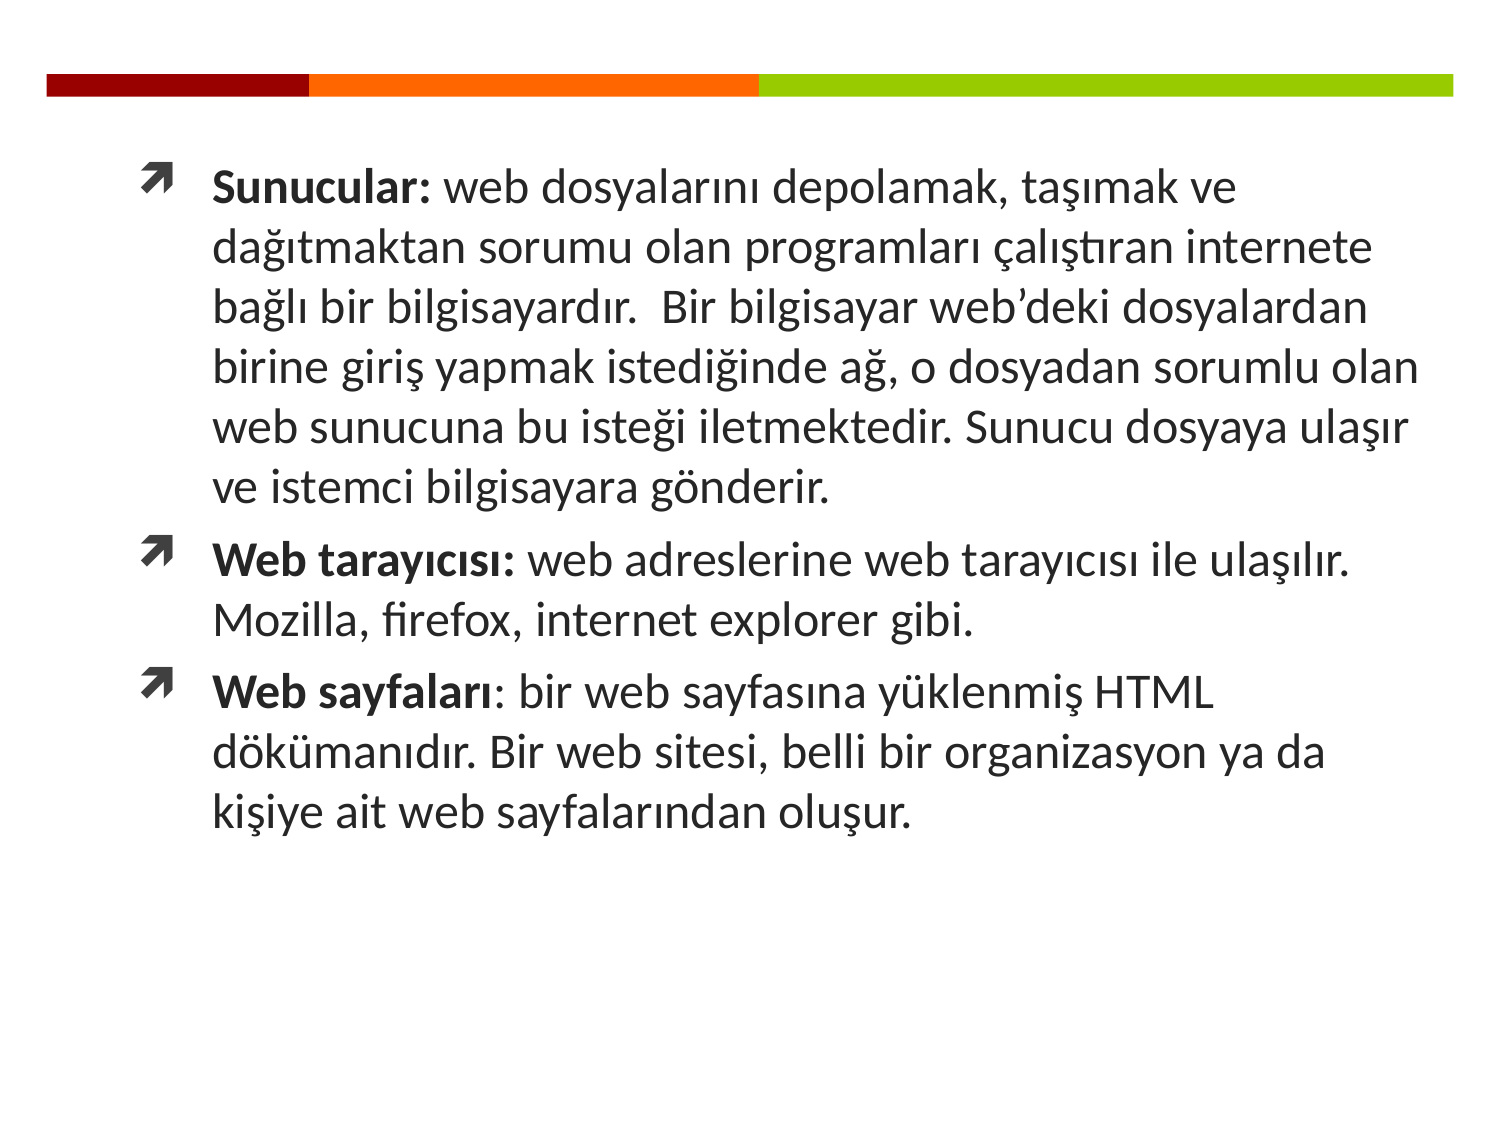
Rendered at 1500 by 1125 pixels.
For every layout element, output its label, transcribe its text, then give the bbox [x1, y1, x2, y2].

text_box Sunucular: web dosyalarını depolamak, taşımak ve dağıtmaktan sorumu olan programları çalıştıran internete bağlı bir bilgisayardır. Bir bilgisayar web’deki dosyalardan birine giriş yapmak istediğinde ağ, o dosyadan sorumlu olan web sunucuna bu isteği iletmektedir. Sunucu dosyaya ulaşır ve istemci bilgisayara gönderir. Web tarayıcısı: web adreslerine web tarayıcısı ile ulaşılır. Mozilla, firefox, internet explorer gibi. Web sayfaları: bir web sayfasına yüklenmiş HTML dökümanıdır. Bir web sitesi, belli bir organizasyon ya da kişiye ait web sayfalarından oluşur. [47, 146, 1446, 1087]
